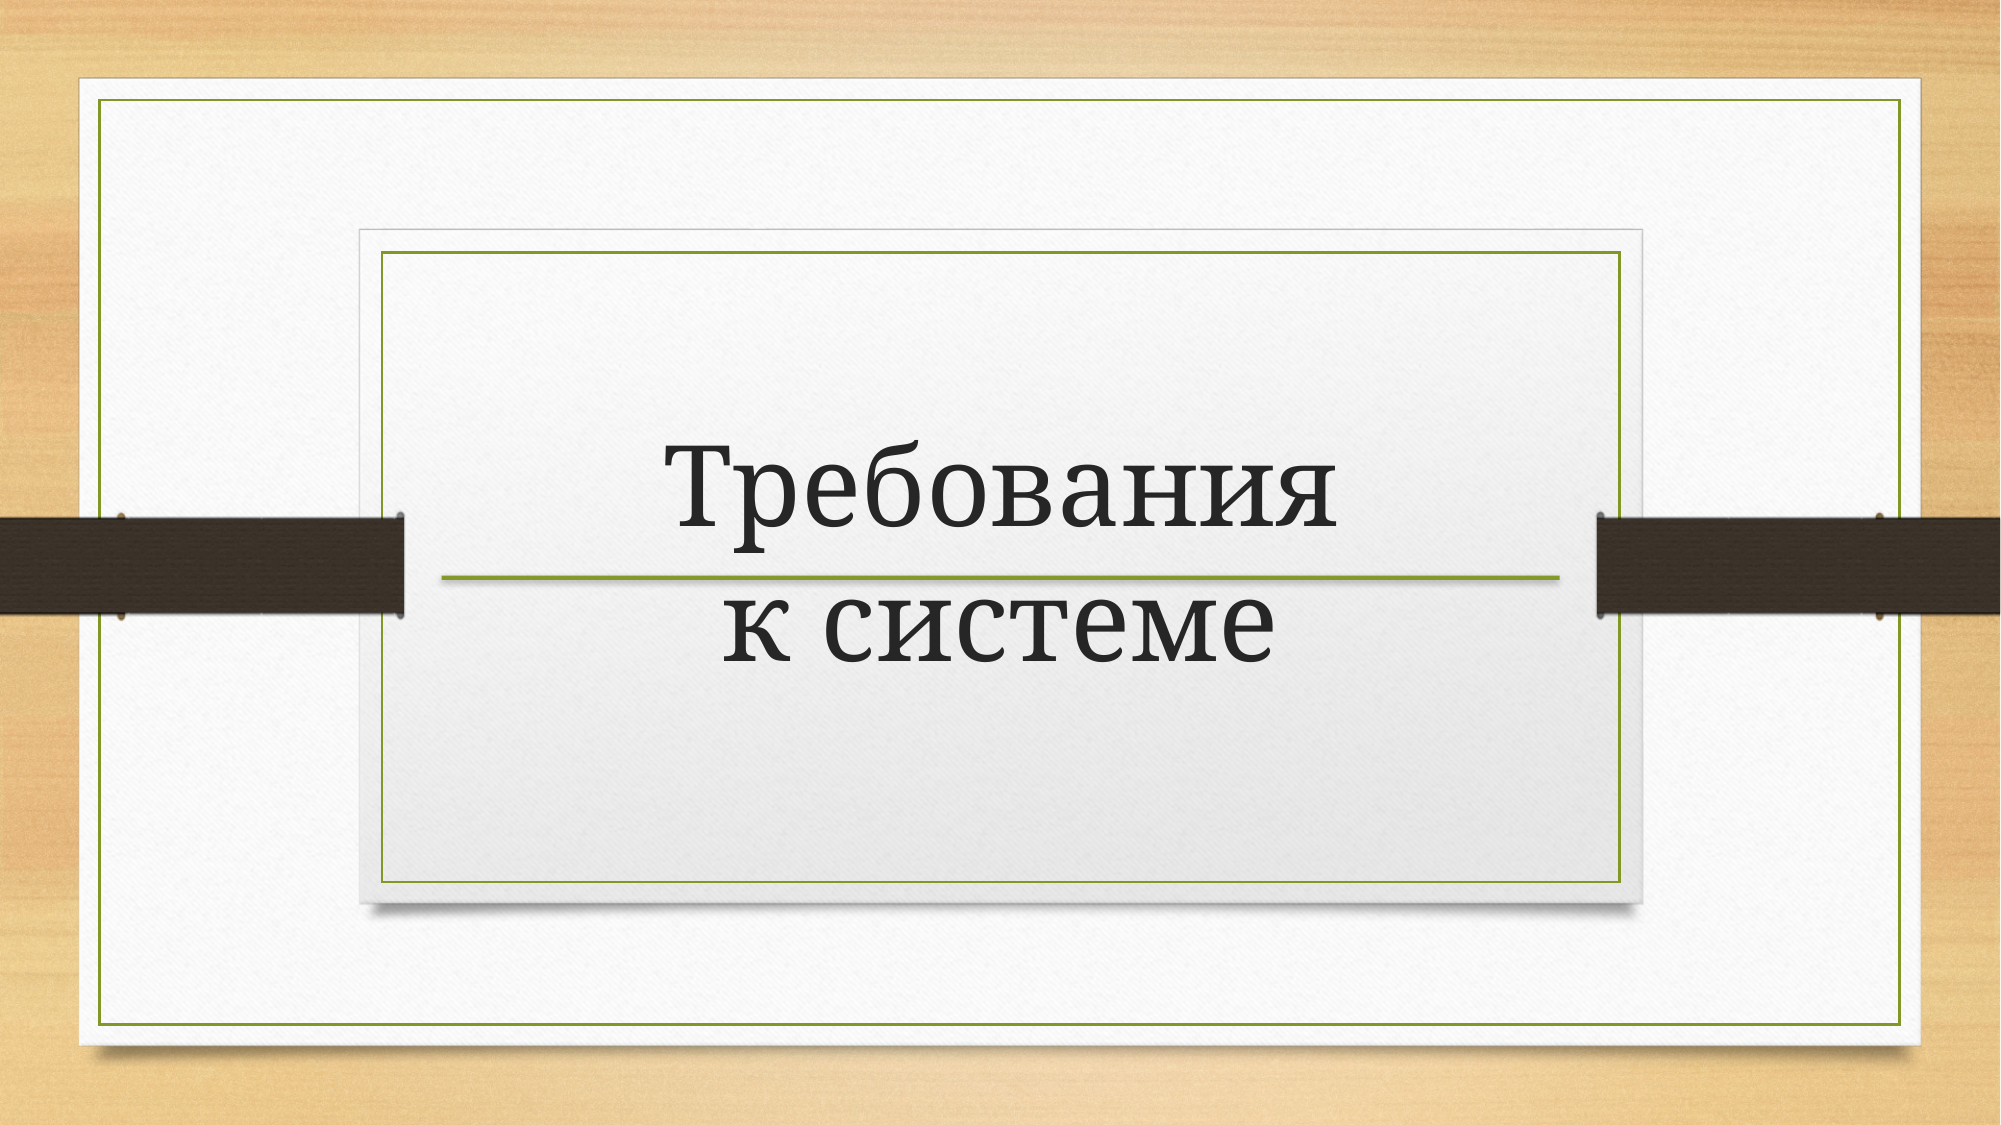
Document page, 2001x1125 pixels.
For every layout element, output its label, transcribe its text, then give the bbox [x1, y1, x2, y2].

text_box Требования к системе [495, 330, 1536, 827]
picture [0, 0, 2001, 1125]
